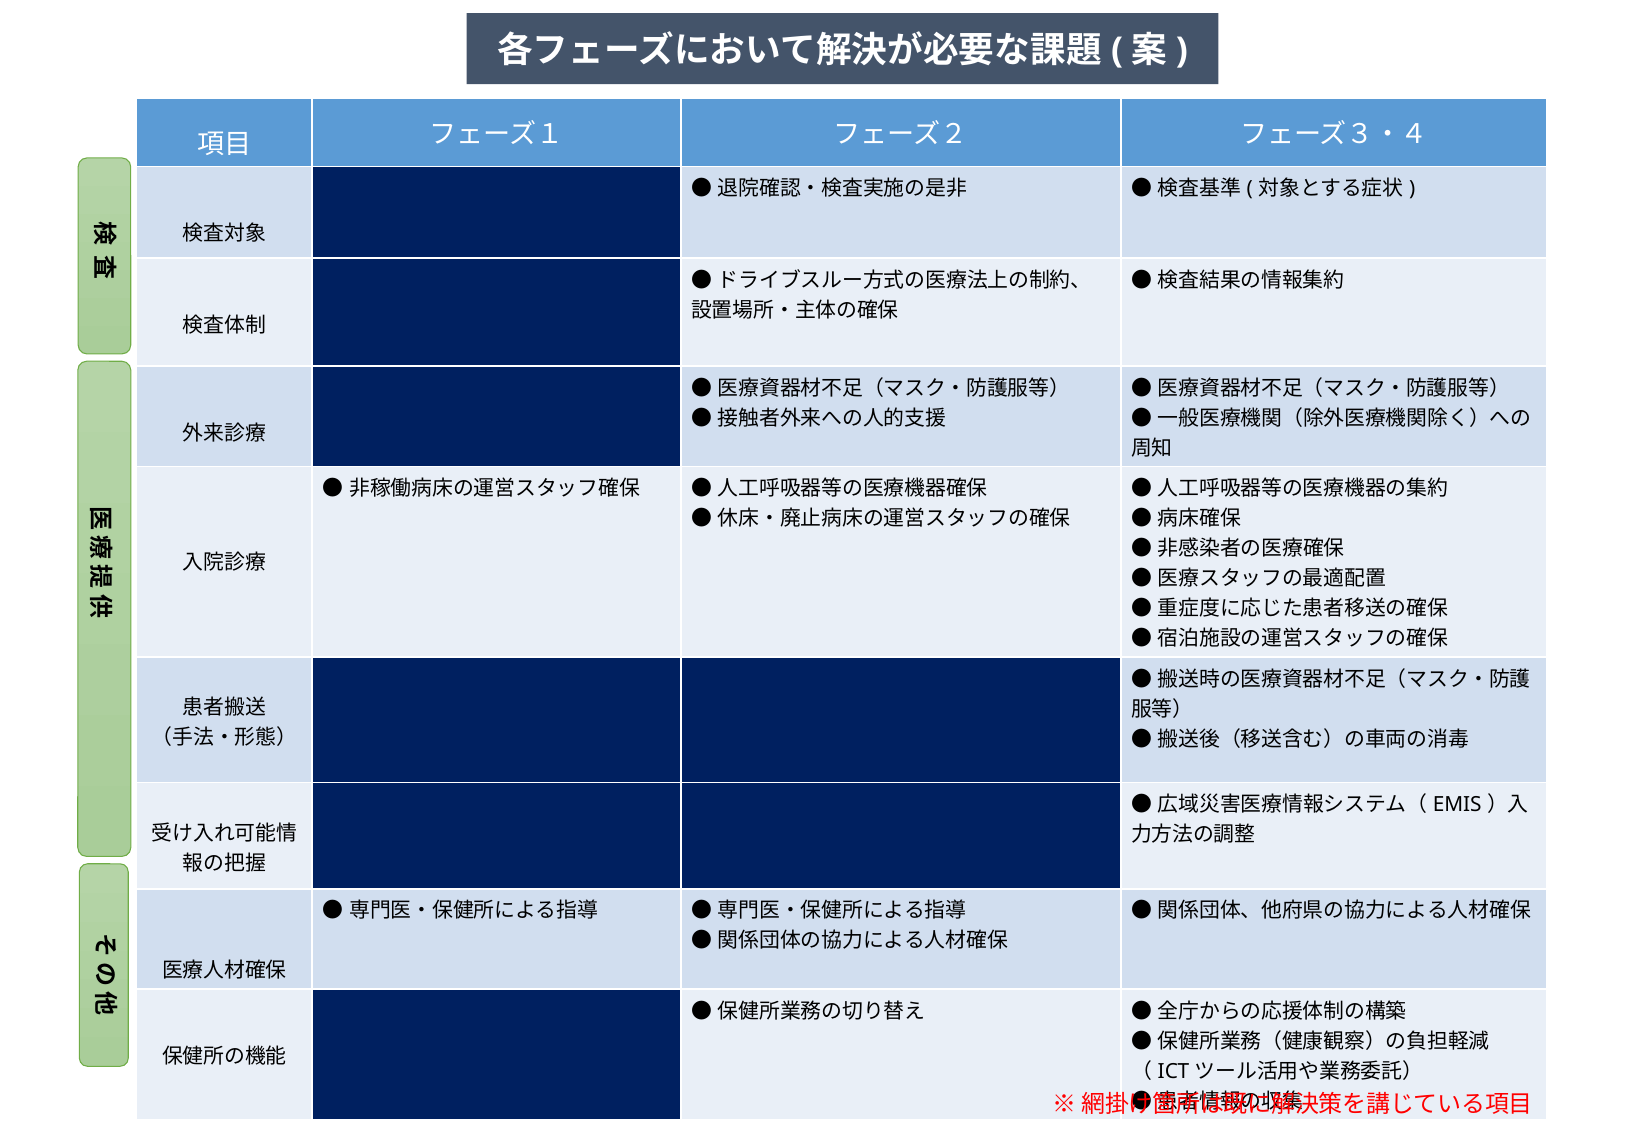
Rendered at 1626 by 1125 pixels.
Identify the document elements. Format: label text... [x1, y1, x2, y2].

table_cell 患者搬送 （手法・形態） [137, 658, 311, 782]
table_cell [313, 990, 680, 1119]
text_box 各フェーズにおいて解決が必要な課題(案) [466, 12, 1220, 85]
table_cell [313, 259, 680, 365]
text_box ※網掛け箇所は既に解決策を講じている項目 [962, 1080, 1548, 1125]
table_header 項目 [137, 99, 311, 166]
table_cell ●退院確認・検査実施の是非 [682, 167, 1120, 257]
table_cell [313, 783, 680, 888]
table_cell ●検査結果の情報集約 [1122, 259, 1546, 365]
table_cell ●医療資器材不足（マスク・防護服等） ●接触者外来への人的支援 [682, 367, 1120, 466]
table_cell ●広域災害医療情報システム（EMIS）入力方法の調整 [1122, 783, 1546, 888]
table_cell [313, 367, 680, 466]
table_cell 検査体制 [137, 259, 311, 365]
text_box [68, 157, 131, 361]
table_cell [682, 658, 1120, 782]
table_cell ●搬送時の医療資器材不足（マスク・防護服等） ●搬送後（移送含む）の車両の消毒 [1122, 658, 1546, 782]
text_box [69, 863, 129, 1100]
table_header フェーズ１ [313, 99, 680, 166]
table_cell [313, 167, 680, 257]
table_cell ●専門医・保健所による指導 [313, 890, 680, 988]
table_header フェーズ２ [682, 99, 1120, 166]
table_cell ●関係団体、他府県の協力による人材確保 [1122, 890, 1546, 988]
table_cell [313, 658, 680, 782]
table_header フェーズ３・４ [1122, 99, 1546, 166]
table_cell 医療人材確保 [137, 890, 311, 988]
table_cell 外来診療 [137, 367, 311, 466]
table_cell 入院診療 [137, 467, 311, 656]
table_cell 保健所の機能 [137, 990, 311, 1119]
table_cell ●全庁からの応援体制の構築 ●保健所業務（健康観察）の負担軽減 （ICTツール活用や業務委託） ●患者情報の収集 [1122, 990, 1546, 1080]
table_cell ●ドライブスルー方式の医療法上の制約、設置場所・主体の確保 [682, 259, 1120, 365]
table_cell ●専門医・保健所による指導 ●関係団体の協力による人材確保 [682, 890, 1120, 988]
table_cell ●人工呼吸器等の医療機器確保 ●休床・廃止病床の運営スタッフの確保 [682, 467, 1120, 656]
table_cell [682, 783, 1120, 888]
table_cell 検査対象 [137, 167, 311, 257]
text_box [64, 361, 131, 893]
table_cell ●人工呼吸器等の医療機器の集約 ●病床確保 ●非感染者の医療確保 ●医療スタッフの最適配置 ●重症度に応じた患者移送の確保 ●宿泊施設の運営スタッフの確保 [1122, 467, 1546, 656]
table_cell ●非稼働病床の運営スタッフ確保 [313, 467, 680, 656]
table_cell ●検査基準(対象とする症状) [1122, 167, 1546, 257]
table_cell 受け入れ可能情報の把握 [137, 783, 311, 888]
table_cell ●保健所業務の切り替え [682, 990, 1120, 1119]
table_cell ●医療資器材不足（マスク・防護服等） ●一般医療機関（除外医療機関除く）への周知 [1122, 367, 1546, 466]
